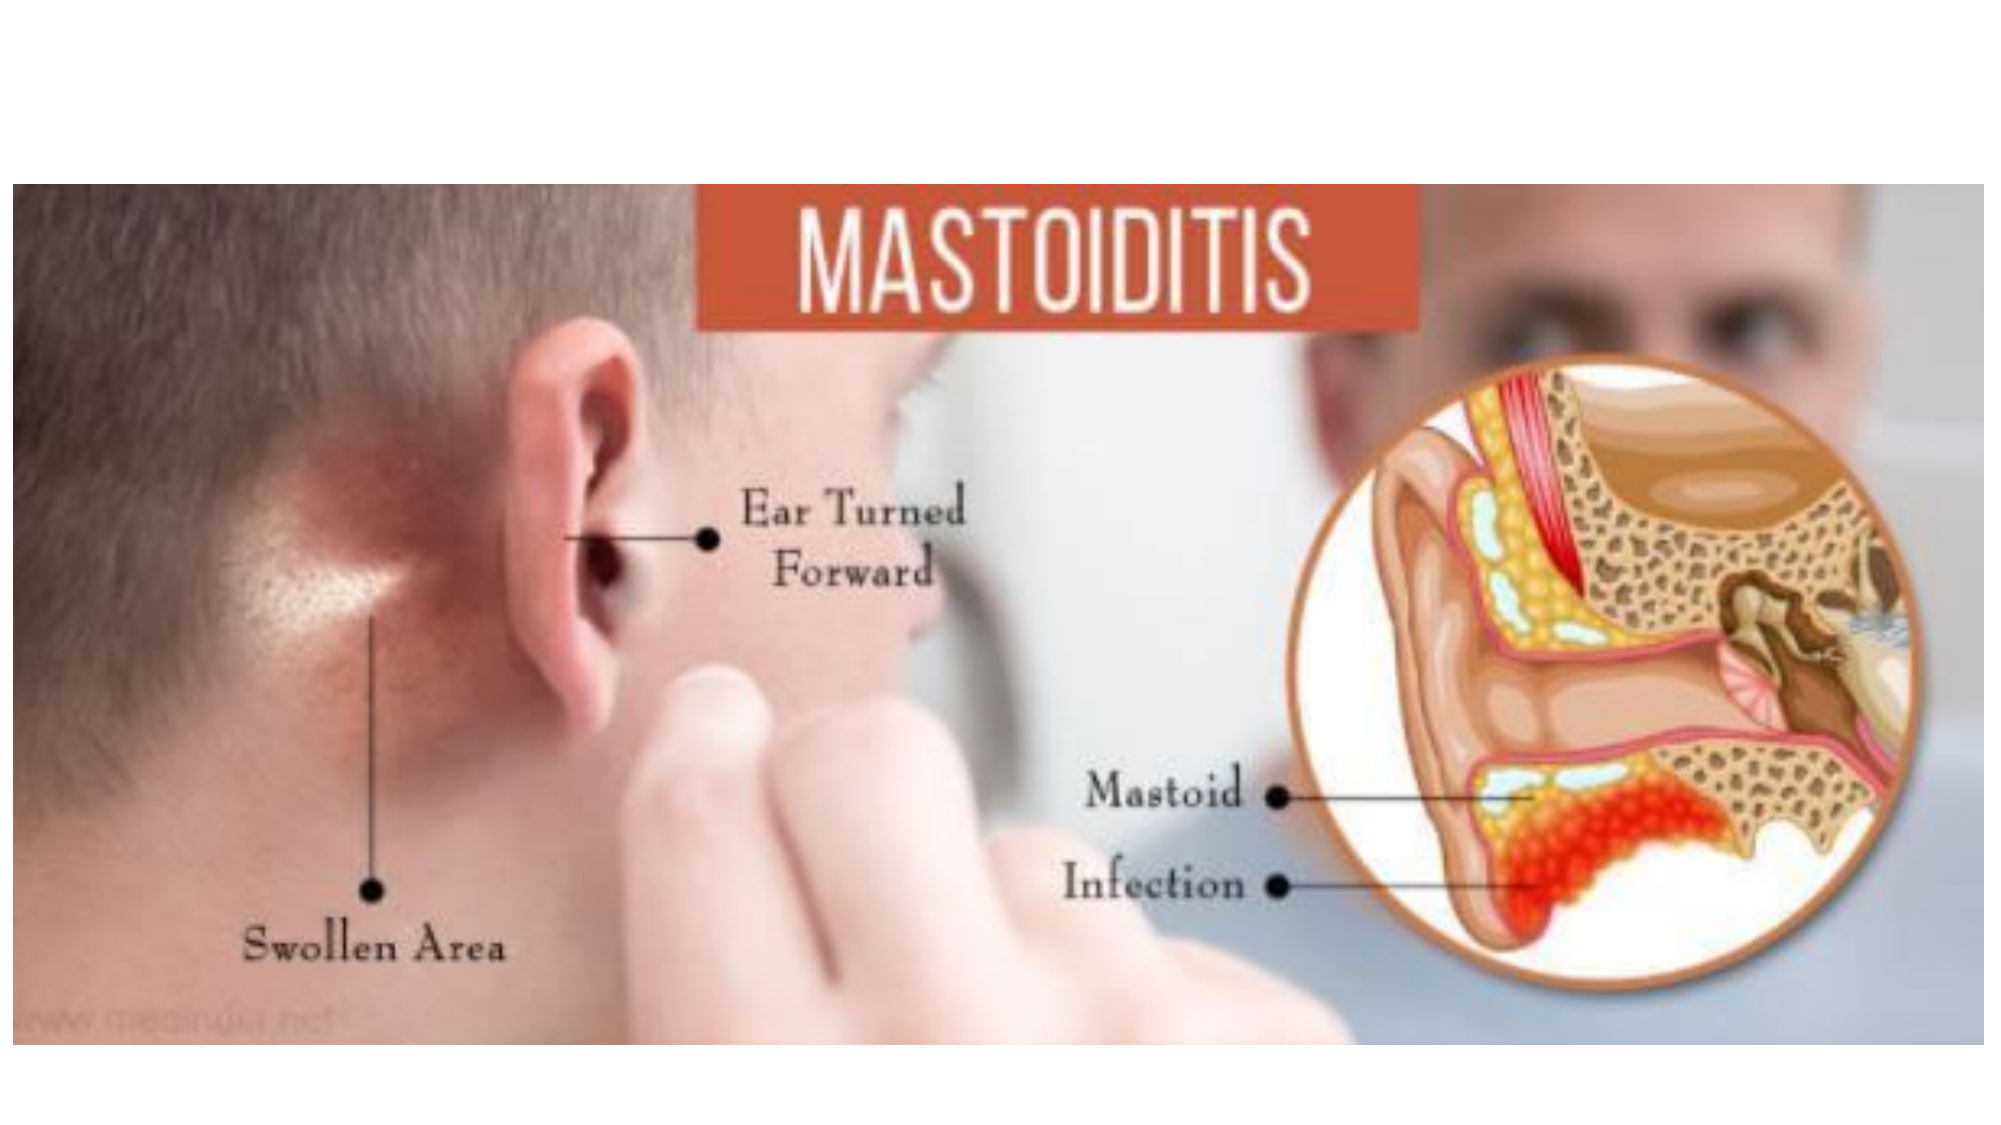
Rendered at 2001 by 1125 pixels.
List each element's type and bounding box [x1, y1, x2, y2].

list [13, 184, 1984, 1045]
